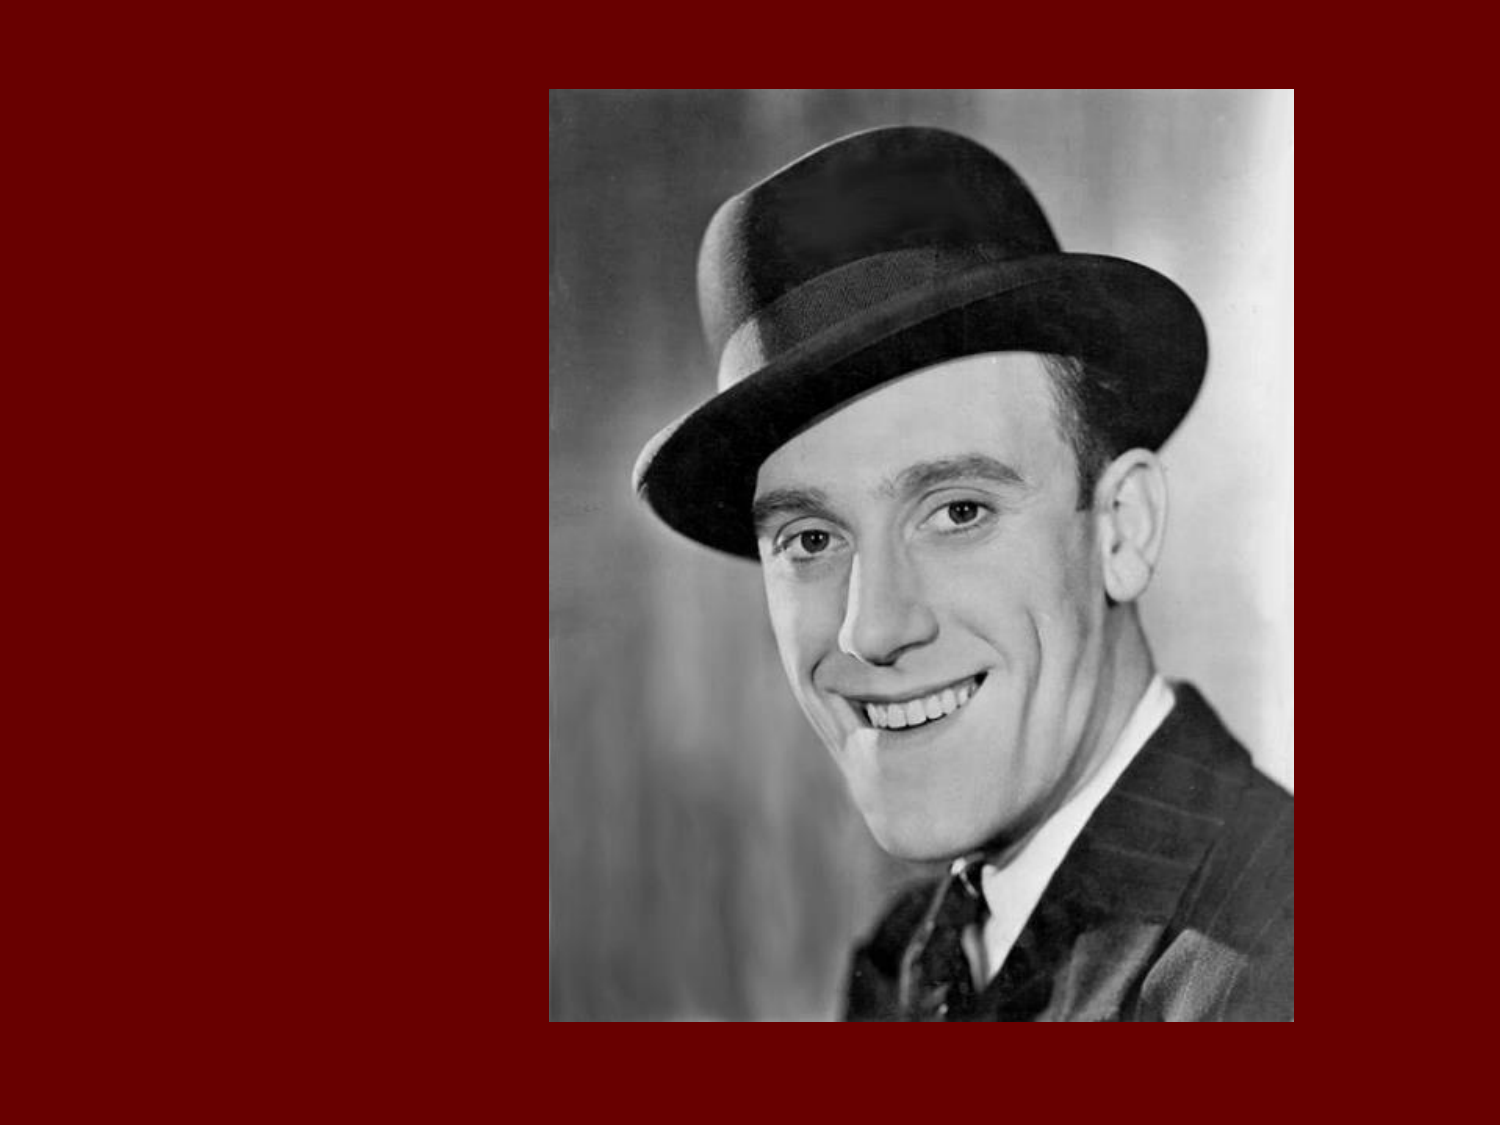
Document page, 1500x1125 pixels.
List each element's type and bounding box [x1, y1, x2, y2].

picture [548, 89, 1294, 1023]
